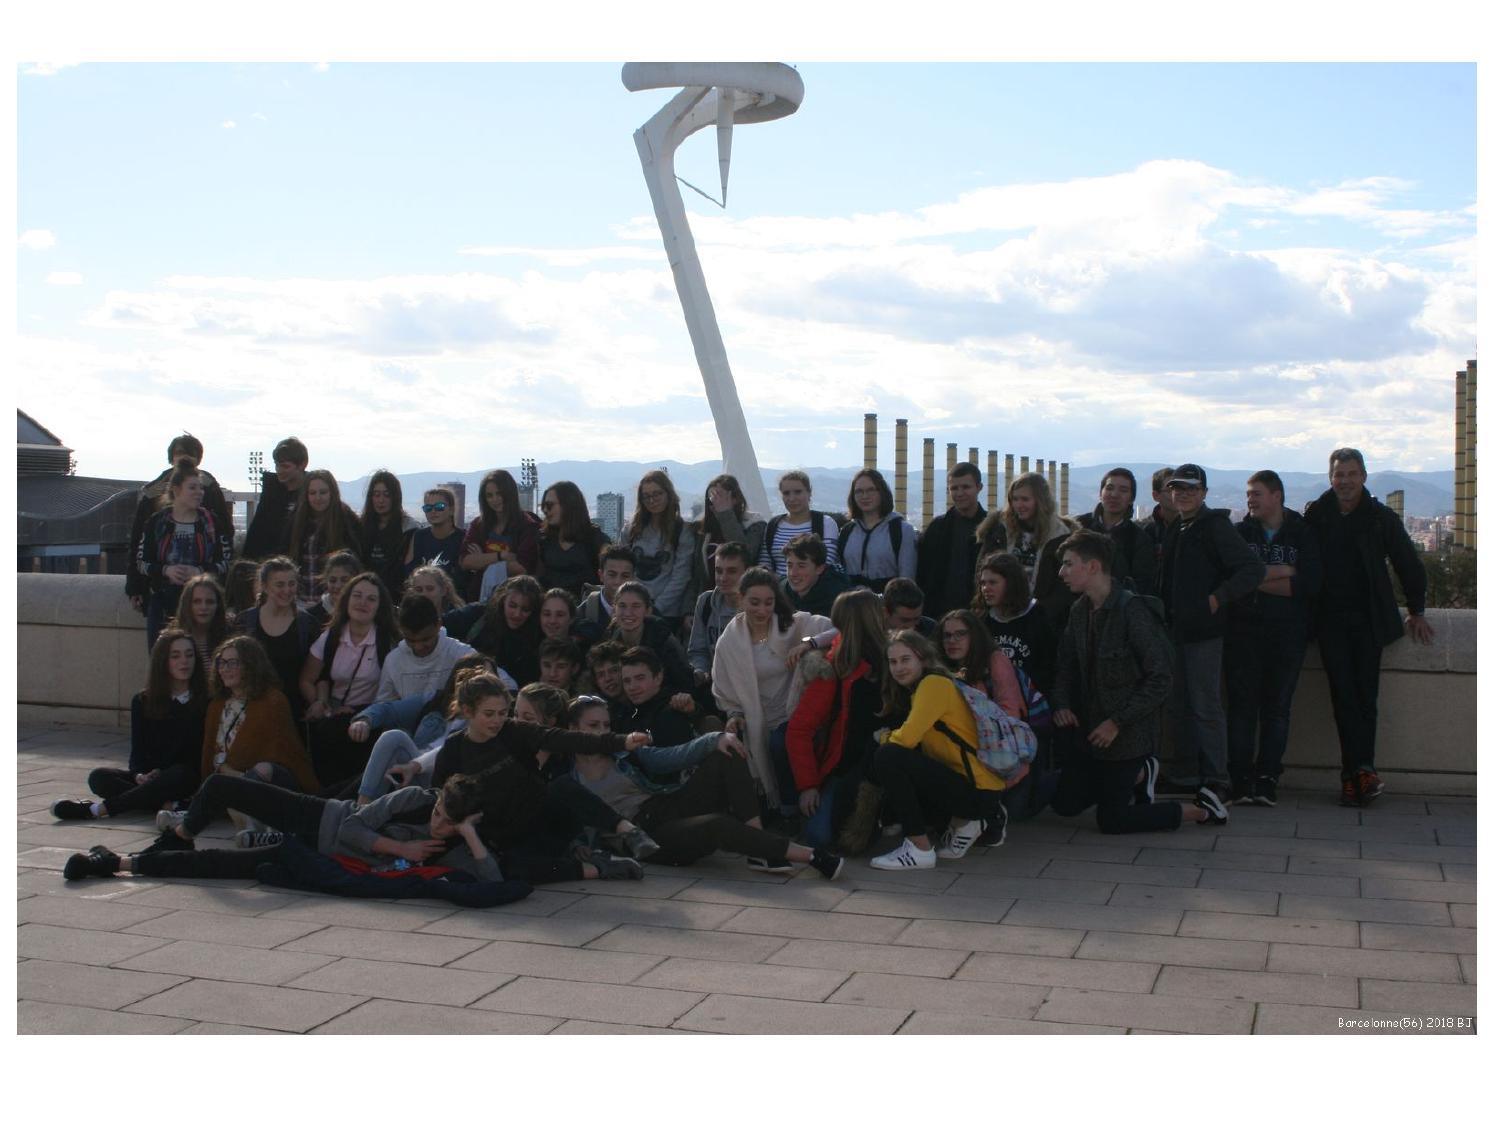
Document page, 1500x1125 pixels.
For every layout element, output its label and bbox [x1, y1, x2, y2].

picture [17, 62, 1478, 1036]
